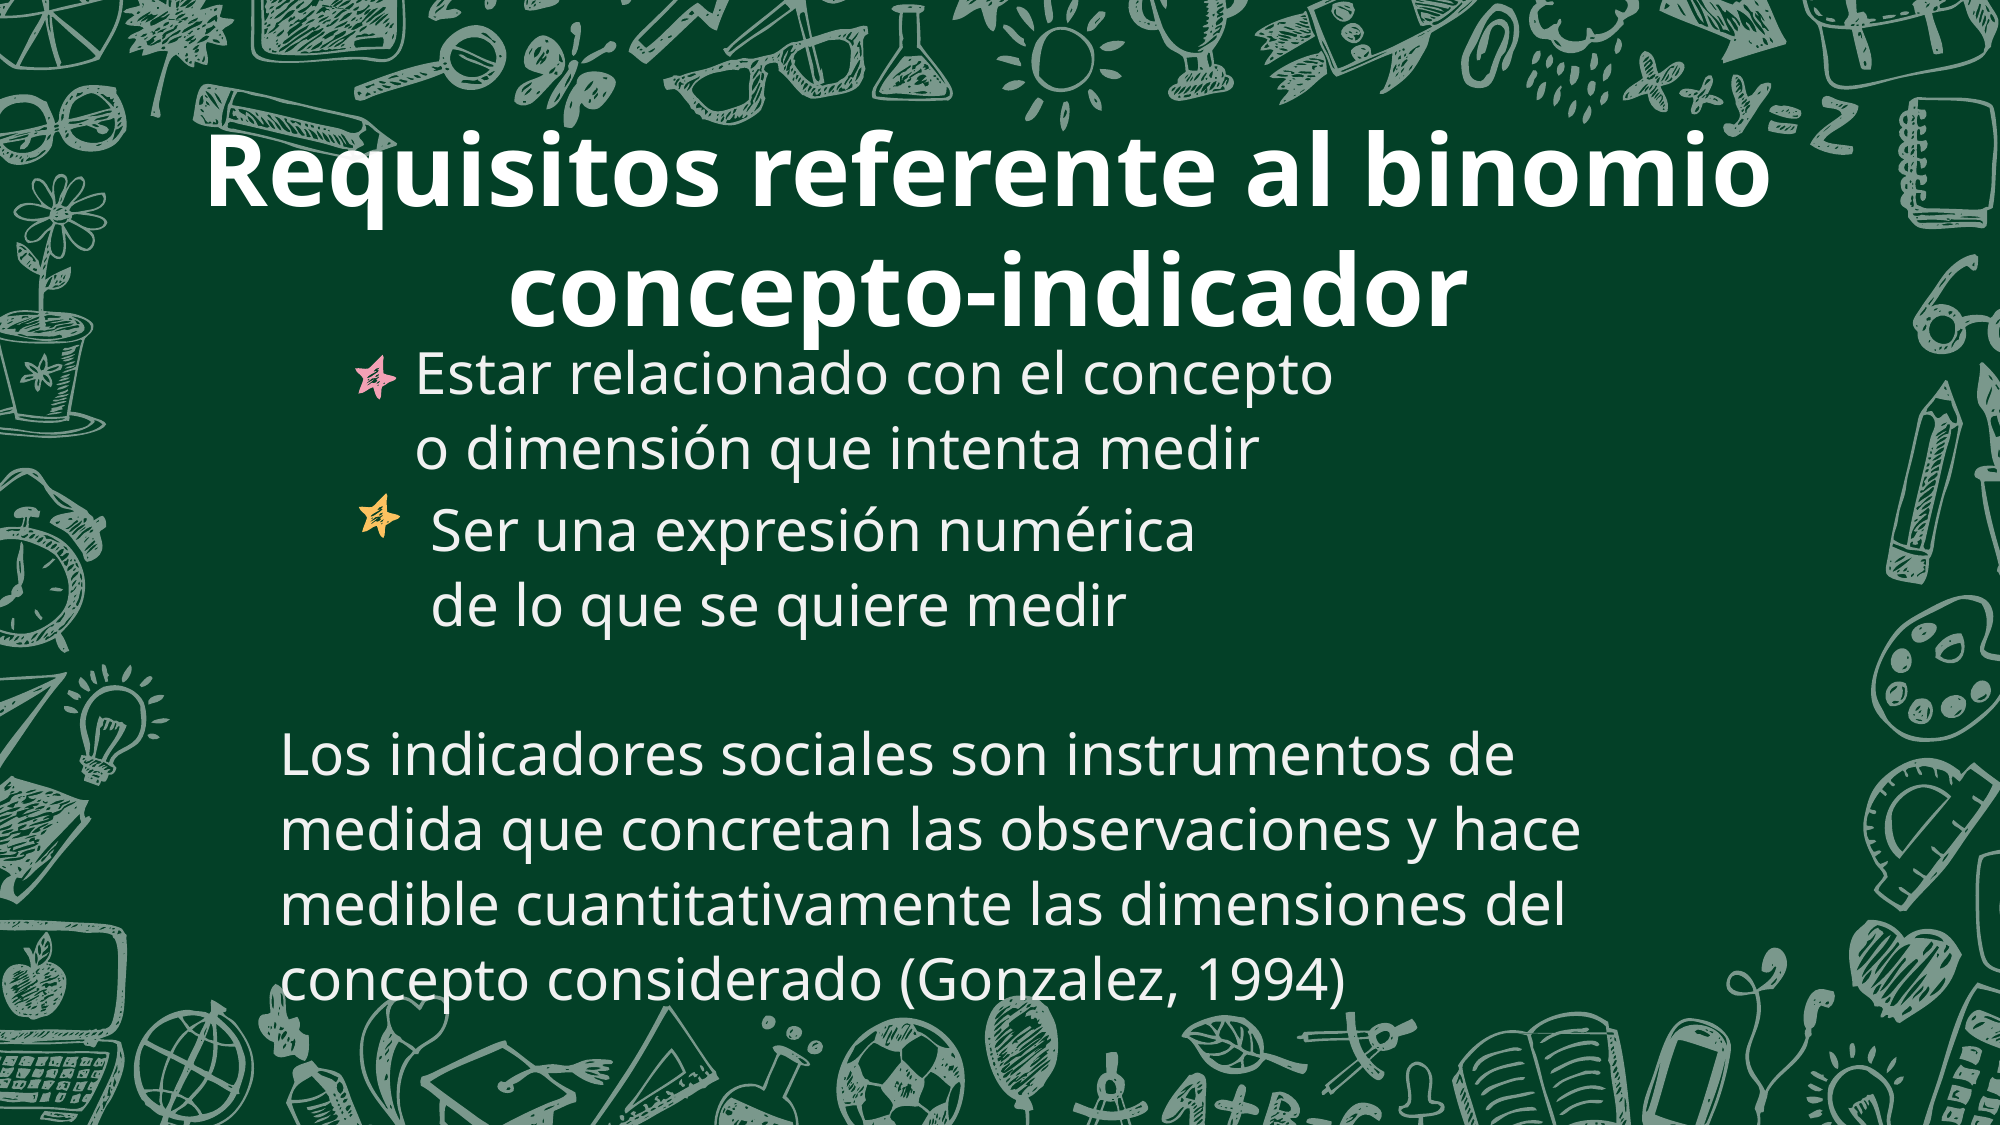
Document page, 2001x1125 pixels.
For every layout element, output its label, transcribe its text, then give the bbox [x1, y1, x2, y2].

text_box [151, 718, 170, 724]
text_box [49, 587, 64, 592]
text_box [620, 0, 632, 5]
text_box [0, 0, 235, 118]
text_box [580, 41, 617, 64]
text_box [836, 1017, 965, 1125]
text_box [1528, 0, 1640, 54]
text_box [1965, 1009, 2000, 1049]
text_box [1181, 1015, 1308, 1075]
text_box [1451, 1011, 1632, 1125]
text_box [1912, 254, 2000, 355]
text_box [1642, 1018, 1731, 1125]
text_box [67, 689, 82, 701]
text_box [570, 22, 581, 57]
text_box [1556, 62, 1565, 76]
text_box [1974, 362, 2000, 576]
text_box [628, 0, 730, 64]
text_box [1726, 947, 1835, 1125]
text_box [147, 733, 160, 740]
text_box [90, 670, 98, 685]
text_box [1398, 1061, 1445, 1125]
text_box [1306, 1118, 1332, 1125]
text_box [1622, 50, 1685, 113]
text_box [1690, 0, 1704, 23]
text_box [1161, 1072, 1207, 1125]
text_box [354, 25, 507, 101]
text_box [428, 0, 462, 22]
text_box [1723, 74, 1772, 138]
text_box Requisitos referente al binomio concepto-indicador [110, 98, 1868, 354]
text_box [1893, 1076, 1904, 1085]
text_box [1867, 1045, 1876, 1064]
text_box [0, 85, 127, 165]
text_box [1871, 595, 2000, 742]
text_box [1952, 1064, 1981, 1086]
text_box [1087, 89, 1102, 111]
text_box [1569, 65, 1580, 86]
text_box [1590, 53, 1599, 71]
text_box [1959, 1046, 1983, 1066]
text_box [1978, 1095, 2000, 1116]
text_box [1849, 1043, 1856, 1058]
text_box [10, 617, 15, 631]
text_box [121, 664, 132, 683]
text_box [761, 1015, 776, 1030]
text_box [1024, 97, 1044, 122]
text_box [524, 0, 560, 11]
text_box [1941, 1106, 1966, 1125]
text_box [0, 467, 107, 562]
text_box [546, 59, 579, 110]
text_box [260, 0, 398, 56]
text_box [1768, 120, 1798, 135]
text_box [1587, 80, 1596, 97]
text_box [1679, 75, 1724, 115]
text_box [1099, 68, 1122, 80]
text_box [663, 0, 869, 126]
text_box Estar relacionado con el concepto o dimensión que intenta medir [400, 354, 1373, 489]
text_box [563, 71, 616, 128]
text_box [1002, 24, 1026, 47]
text_box [1970, 1115, 1994, 1125]
text_box [139, 676, 153, 688]
text_box [359, 995, 450, 1125]
text_box [0, 672, 68, 769]
text_box [984, 995, 1059, 1125]
text_box [34, 609, 43, 621]
text_box [1160, 0, 1167, 10]
text_box [1262, 1091, 1300, 1125]
text_box [101, 664, 110, 683]
text_box [1848, 1093, 1884, 1125]
text_box [1339, 1102, 1382, 1125]
text_box [1582, 105, 1592, 125]
text_box [1769, 104, 1802, 119]
text_box [807, 1040, 824, 1055]
text_box [952, 0, 1009, 32]
text_box [1072, 1052, 1149, 1125]
text_box [1031, 26, 1095, 93]
text_box [148, 694, 165, 705]
text_box [79, 685, 147, 786]
text_box [1863, 757, 2000, 912]
text_box [78, 677, 91, 692]
text_box [420, 1040, 614, 1125]
text_box [250, 0, 406, 63]
text_box [1922, 982, 2000, 1125]
text_box [0, 506, 86, 653]
text_box [786, 1026, 803, 1040]
text_box [1987, 1076, 2000, 1097]
text_box [1568, 99, 1577, 118]
text_box [514, 35, 566, 106]
text_box [484, 0, 497, 10]
text_box [1553, 85, 1562, 107]
text_box [1827, 1065, 1895, 1125]
text_box [1614, 37, 1622, 55]
text_box [1099, 40, 1126, 52]
text_box [1526, 70, 1538, 88]
text_box [1060, 101, 1070, 132]
text_box [0, 173, 108, 439]
text_box [714, 1045, 811, 1125]
text_box [1254, 0, 1478, 106]
text_box [1810, 95, 1859, 155]
text_box [1802, 0, 1999, 90]
text_box [1849, 919, 1962, 1024]
text_box [42, 558, 56, 569]
text_box [258, 983, 363, 1125]
text_box [1002, 80, 1026, 91]
text_box [1898, 97, 1998, 230]
text_box [871, 4, 953, 102]
text_box [0, 775, 92, 905]
text_box [996, 55, 1022, 67]
text_box [1829, 1051, 1839, 1069]
text_box Ser una expresión numérica de lo que se quiere medir [415, 489, 1296, 646]
text_box [64, 706, 79, 714]
text_box [1531, 50, 1541, 65]
text_box [590, 1005, 720, 1125]
text_box [1602, 63, 1612, 82]
text_box [1461, 3, 1520, 89]
text_box [1600, 91, 1609, 106]
text_box [192, 83, 398, 162]
text_box [1296, 1011, 1418, 1096]
text_box [358, 493, 401, 538]
text_box [1086, 11, 1106, 32]
text_box [1128, 0, 1248, 101]
text_box [1659, 0, 1787, 64]
text_box [1947, 1084, 1972, 1105]
text_box [1886, 1056, 1897, 1074]
text_box [1545, 54, 1554, 69]
text_box [1536, 81, 1547, 101]
text_box [133, 999, 255, 1125]
text_box [1043, 0, 1054, 24]
text_box [1214, 1084, 1260, 1125]
text_box [1885, 380, 1963, 585]
text_box [0, 919, 128, 1125]
text_box [1066, 0, 1079, 24]
text_box [1975, 849, 2000, 973]
text_box [1016, 6, 1035, 32]
text_box [355, 354, 397, 400]
text_box Los indicadores sociales son instrumentos de medida que concretan las observaciones y hace medible cuantitativamente las dimensiones del concepto considerado (Gonzalez, 1994) [264, 704, 1739, 1020]
